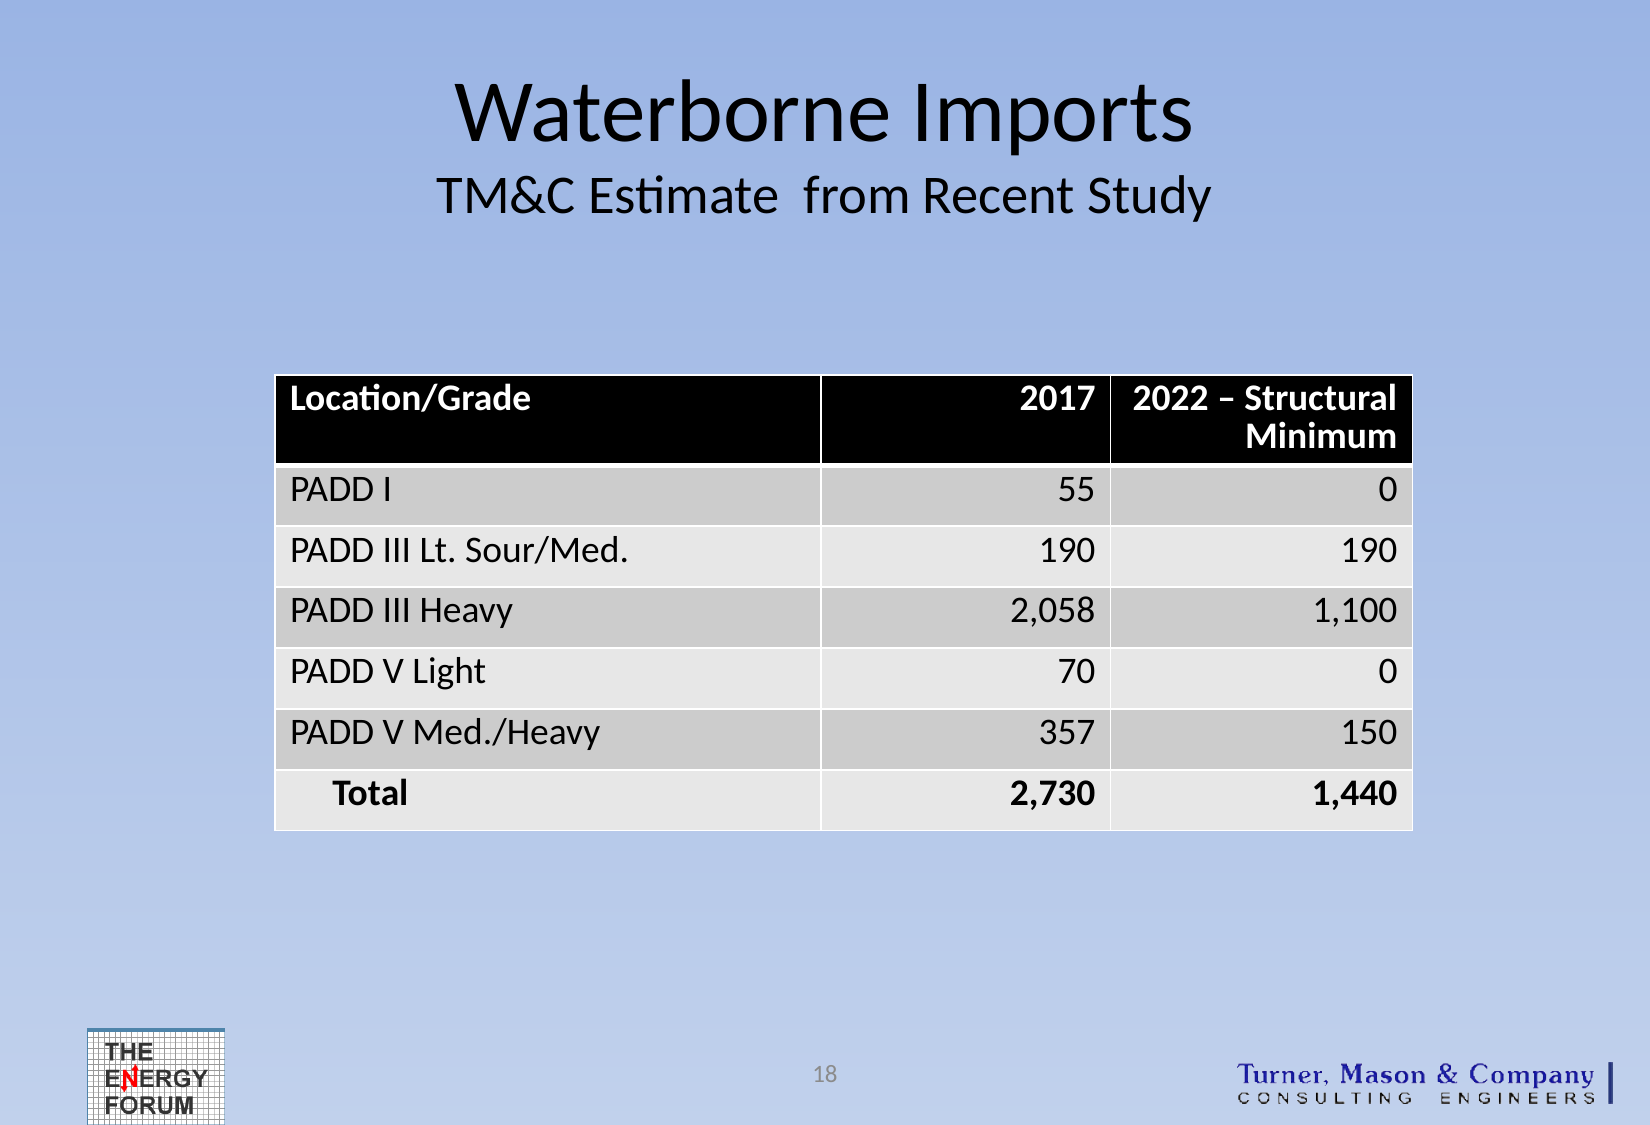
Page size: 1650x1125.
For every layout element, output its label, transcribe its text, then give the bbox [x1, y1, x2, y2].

table_cell 190 [1111, 527, 1412, 586]
table_cell 190 [822, 527, 1110, 586]
table_header Location/Grade [276, 376, 820, 463]
table_cell Total [276, 771, 820, 830]
table_cell PADD III Lt. Sour/Med. [276, 527, 820, 586]
table_header 2017 [822, 376, 1110, 463]
table_cell 357 [822, 710, 1110, 769]
table_cell PADD III Heavy [276, 588, 820, 647]
table_cell 150 [1111, 710, 1412, 769]
footer 18 [563, 1042, 1087, 1103]
picture [87, 1028, 225, 1125]
table_cell 70 [822, 649, 1110, 708]
title Waterborne Imports TM&C Estimate from Recent Study [82, 45, 1568, 233]
table_cell 55 [822, 468, 1110, 525]
table_cell PADD V Med./Heavy [276, 710, 820, 769]
table_cell 1,440 [1111, 771, 1412, 830]
table_cell 2,058 [822, 588, 1110, 647]
table_cell 2,730 [822, 771, 1110, 830]
picture [1237, 1062, 1613, 1104]
table_header 2022 – Structural Minimum [1111, 376, 1412, 463]
table_cell 0 [1111, 649, 1412, 708]
table_cell 0 [1111, 468, 1412, 525]
table_cell PADD V Light [276, 649, 820, 708]
table_cell 1,100 [1111, 588, 1412, 647]
table_cell PADD I [276, 468, 820, 525]
